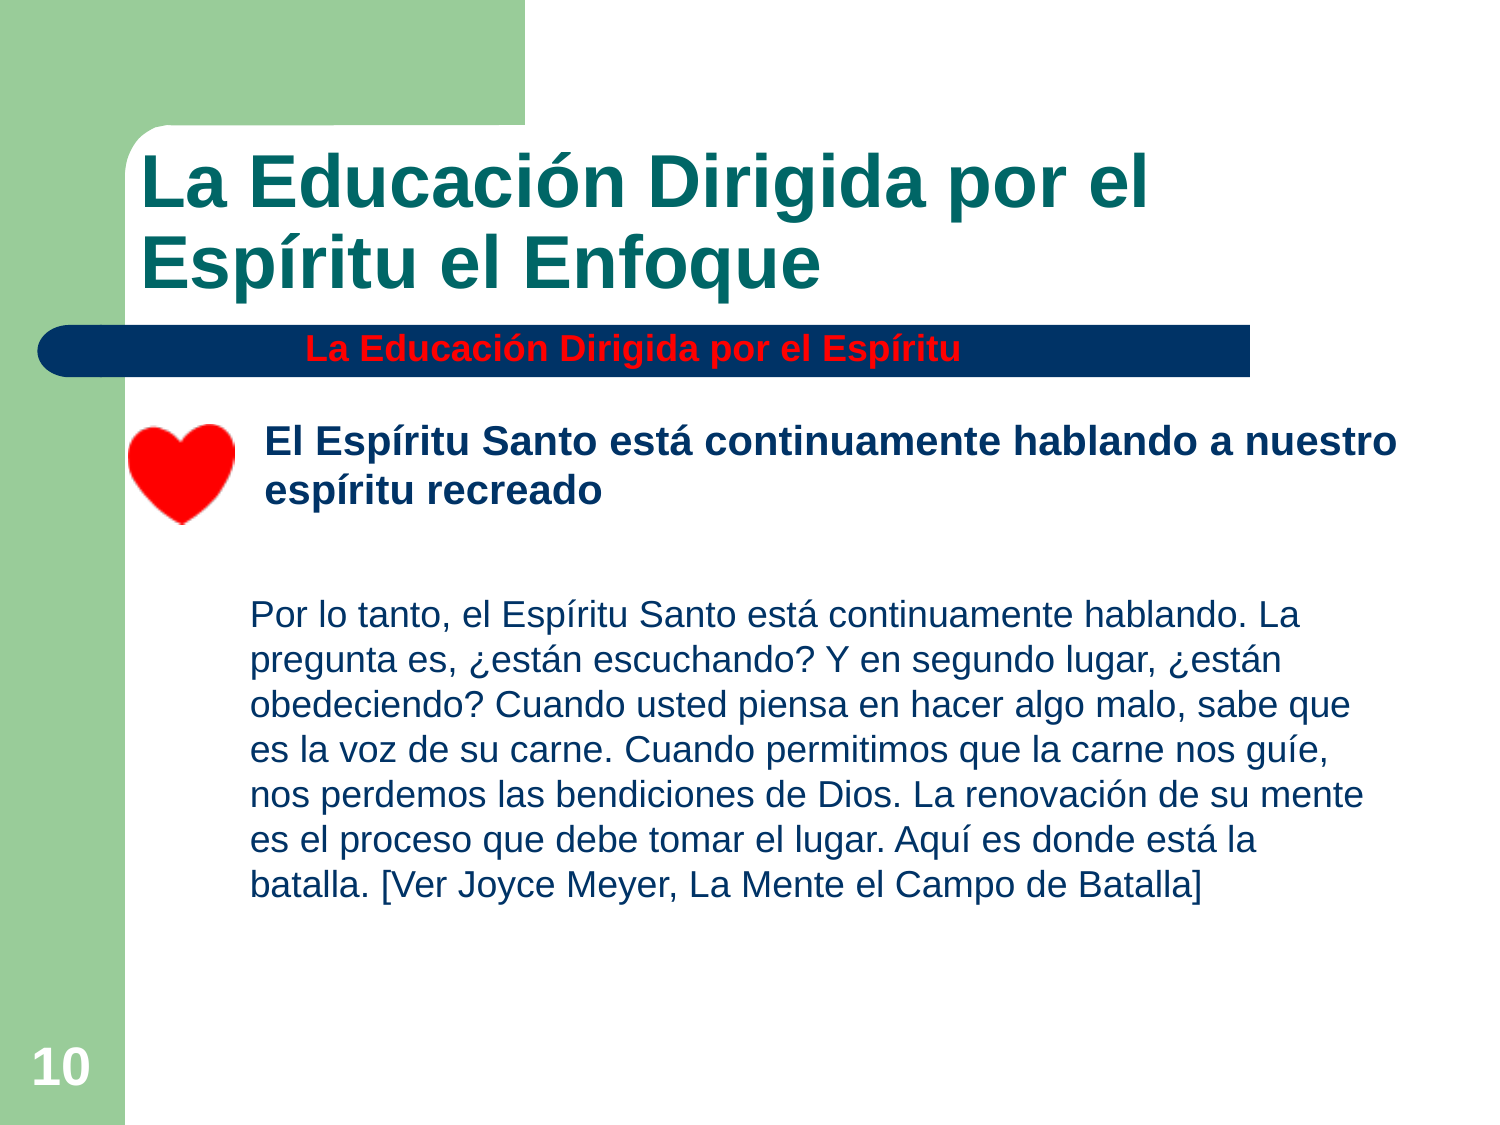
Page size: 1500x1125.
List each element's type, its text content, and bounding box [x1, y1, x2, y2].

title La Educación Dirigida por el Espíritu el Enfoque [125, 125, 1425, 313]
slide_number 10 [13, 1023, 111, 1105]
text_box El Espíritu Santo está continuamente hablando a nuestro espíritu recreado [249, 405, 1500, 521]
text_box La Educación Dirigida por el Espíritu [290, 316, 978, 377]
picture [128, 424, 236, 526]
text_box Por lo tanto, el Espíritu Santo está continuamente hablando. La pregunta es, ¿están escuchando? Y en segundo lugar, ¿están obedeciendo? Cuando usted piensa en hacer algo malo, sabe que es la voz de su carne. Cuando permitimos que la carne nos guíe, nos perdemos las bendiciones de Dios. La renovación de su mente es el proceso que debe tomar el lugar. Aquí es donde está la batalla. [Ver Joyce Meyer, La Mente el Campo de Batalla] [235, 582, 1398, 913]
